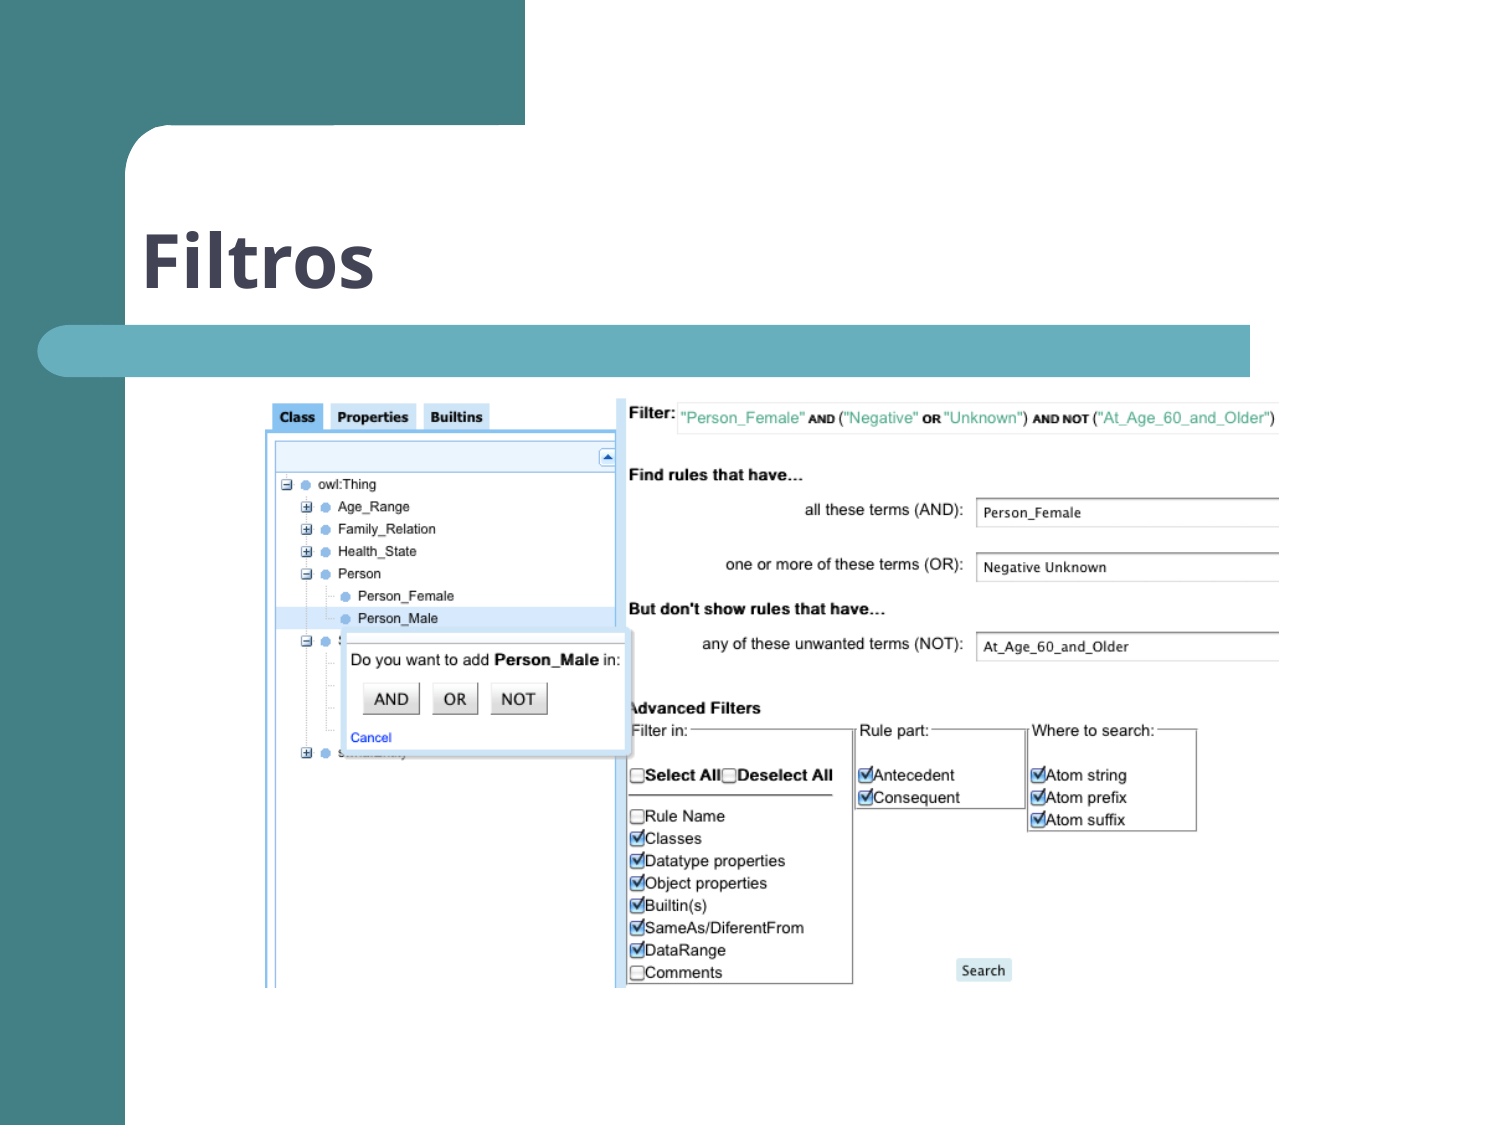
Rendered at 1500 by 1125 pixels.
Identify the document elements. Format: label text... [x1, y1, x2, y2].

title Filtros [124, 124, 1426, 313]
picture [265, 396, 1279, 988]
